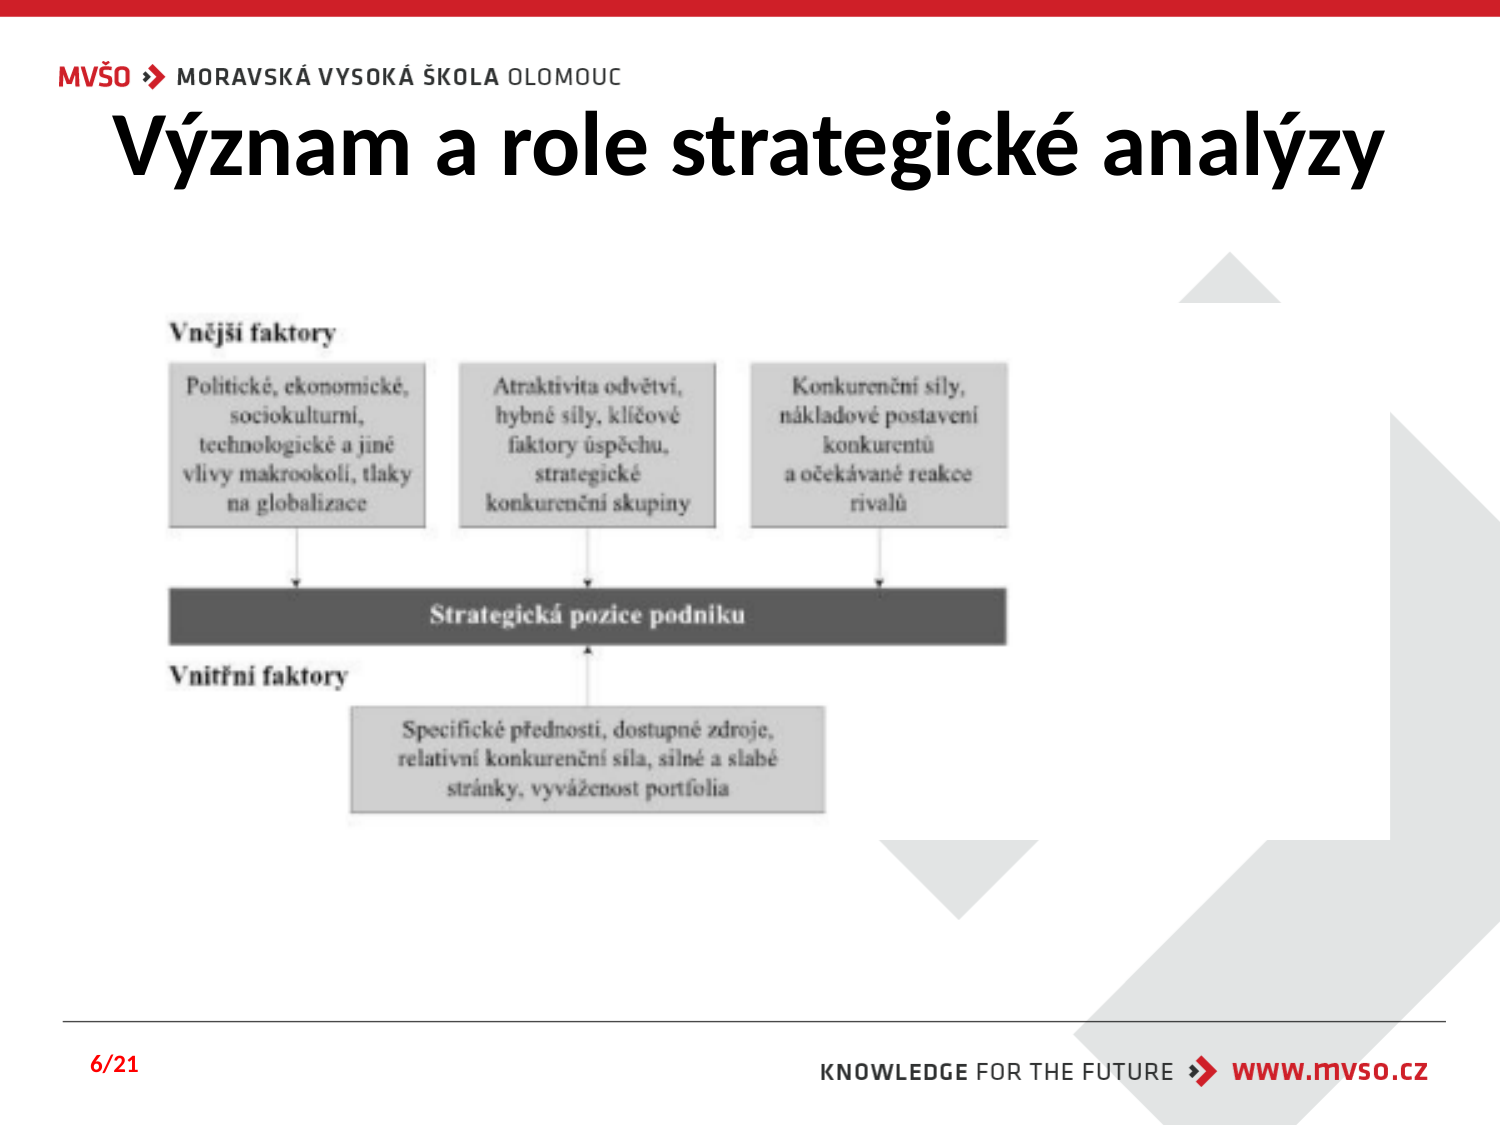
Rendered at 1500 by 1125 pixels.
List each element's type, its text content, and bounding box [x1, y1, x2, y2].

picture [0, 0, 1500, 1125]
text_box 6/21 [74, 1040, 213, 1085]
title Význam a role strategické analýzy [75, 45, 1425, 233]
